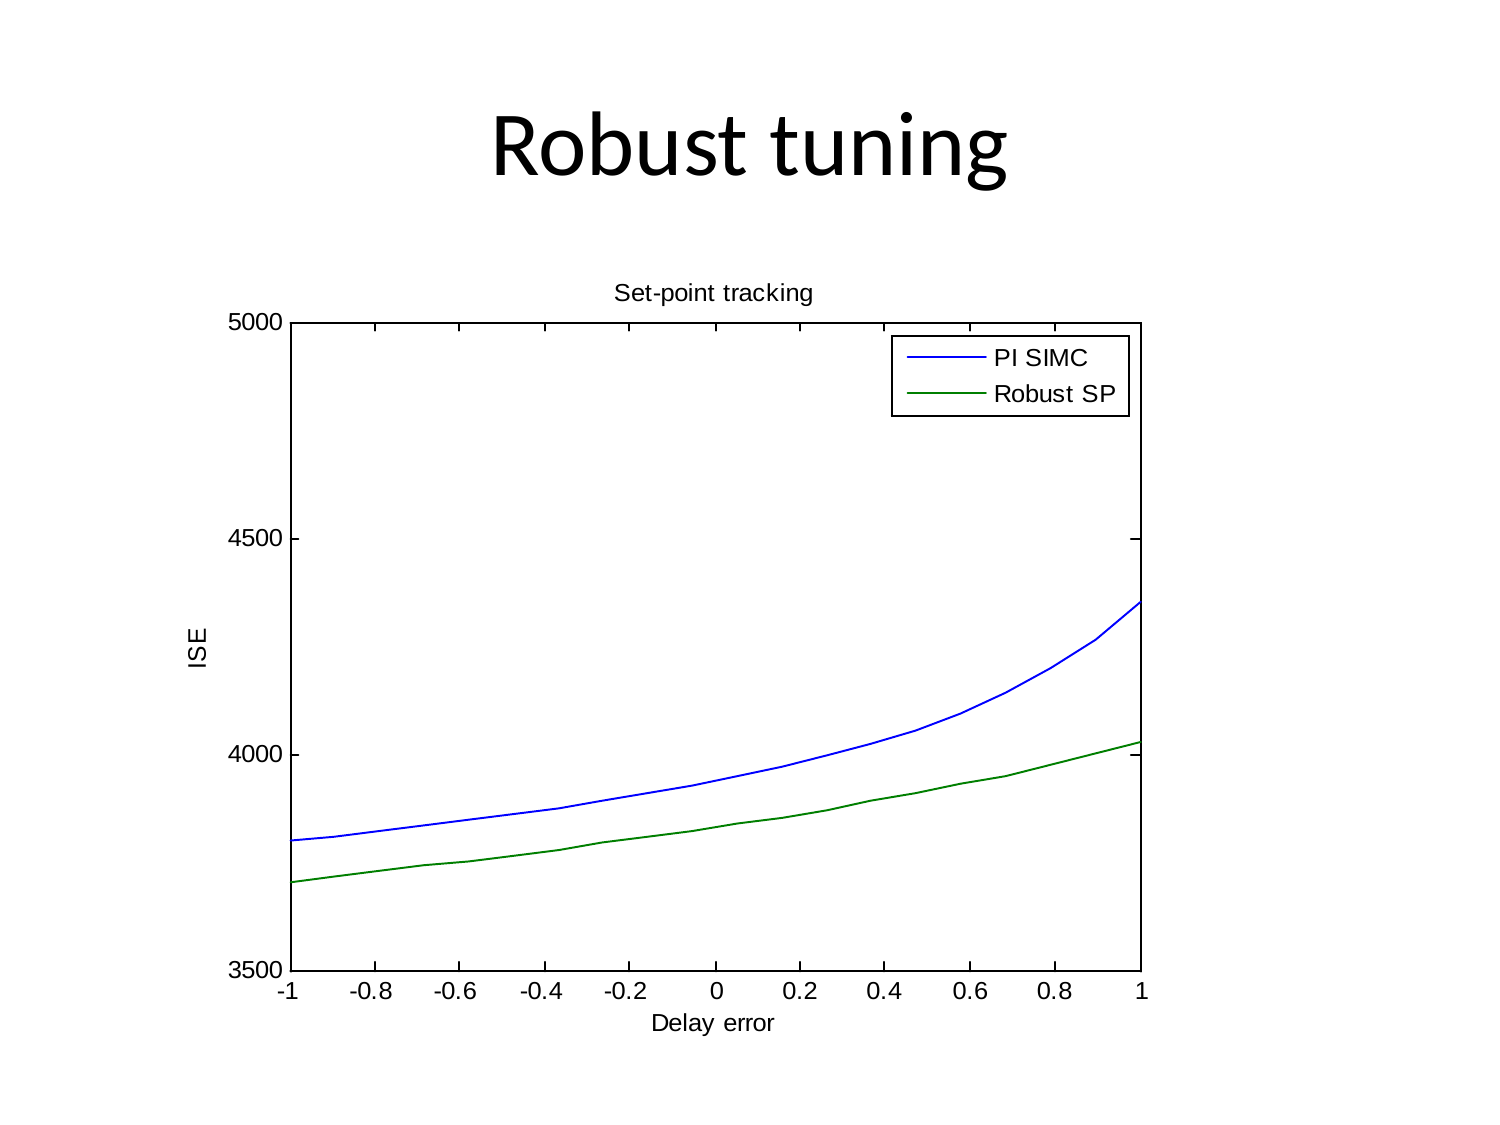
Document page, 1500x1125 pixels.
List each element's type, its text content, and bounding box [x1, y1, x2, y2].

title Robust tuning [75, 45, 1425, 233]
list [147, 262, 1245, 1059]
